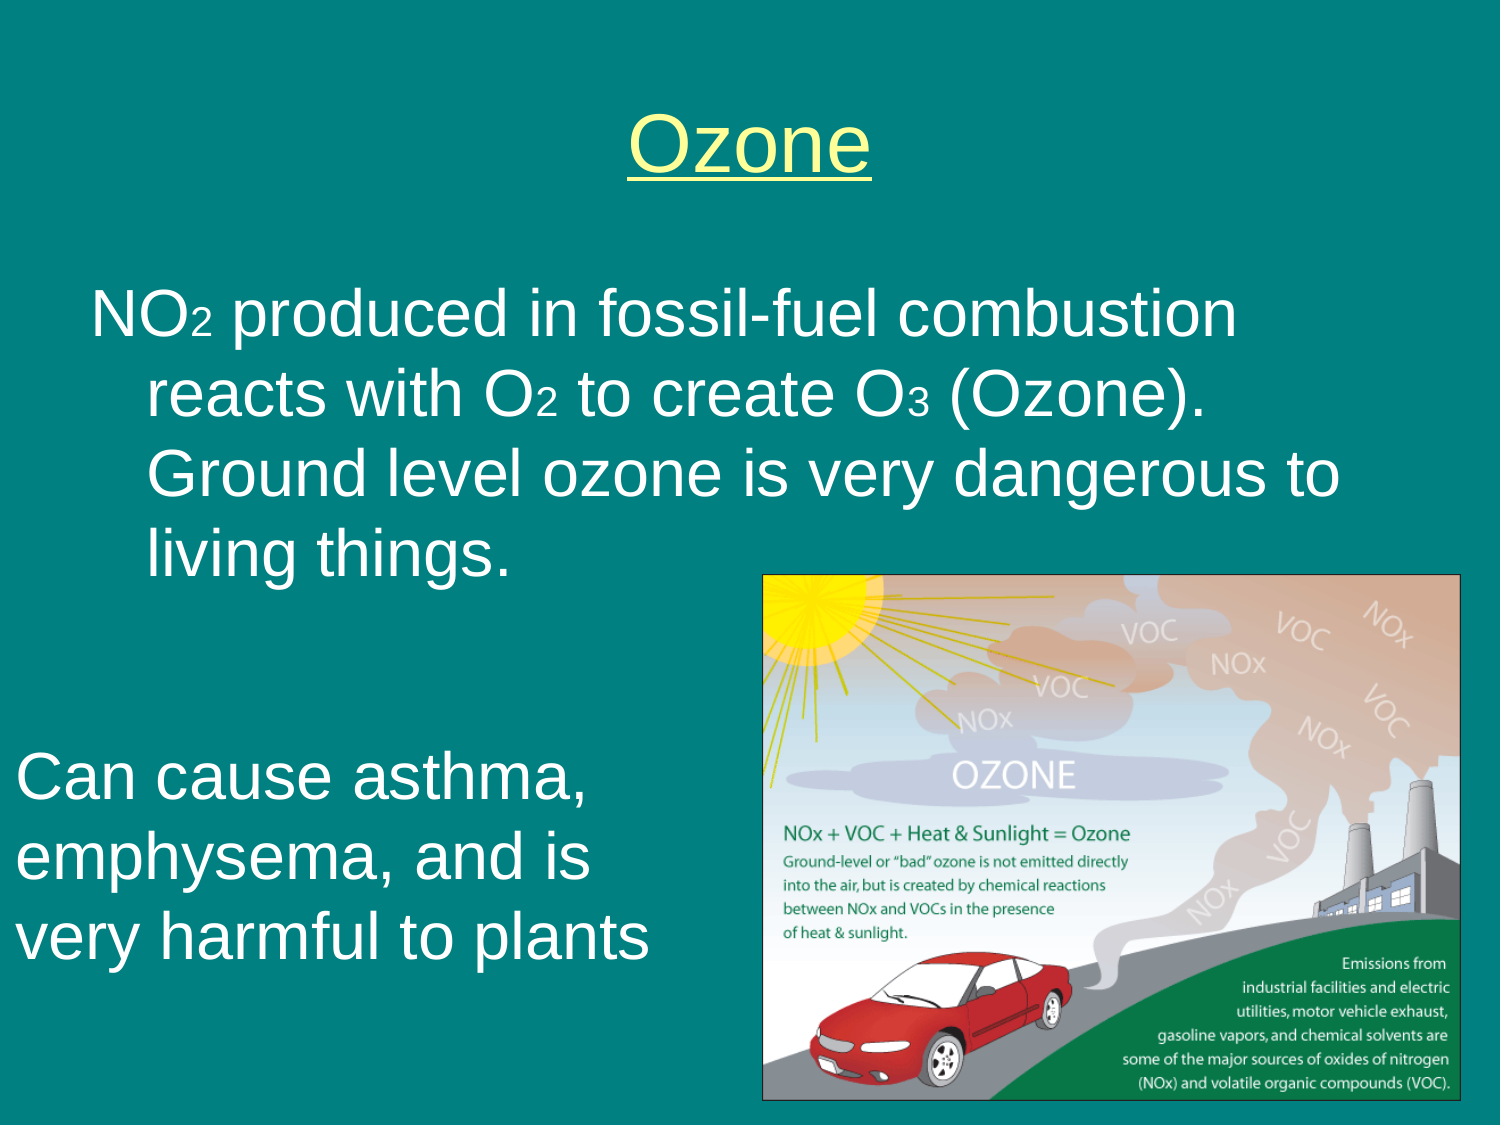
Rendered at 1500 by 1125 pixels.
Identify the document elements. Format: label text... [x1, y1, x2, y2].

list NO2 produced in fossil-fuel combustion reacts with O2 to create O3 (Ozone). Ground level ozone is very dangerous to living things. [75, 262, 1425, 1005]
picture [762, 574, 1462, 1101]
text_box Can cause asthma, emphysema, and is very harmful to plants [0, 725, 738, 983]
title Ozone [75, 45, 1425, 233]
